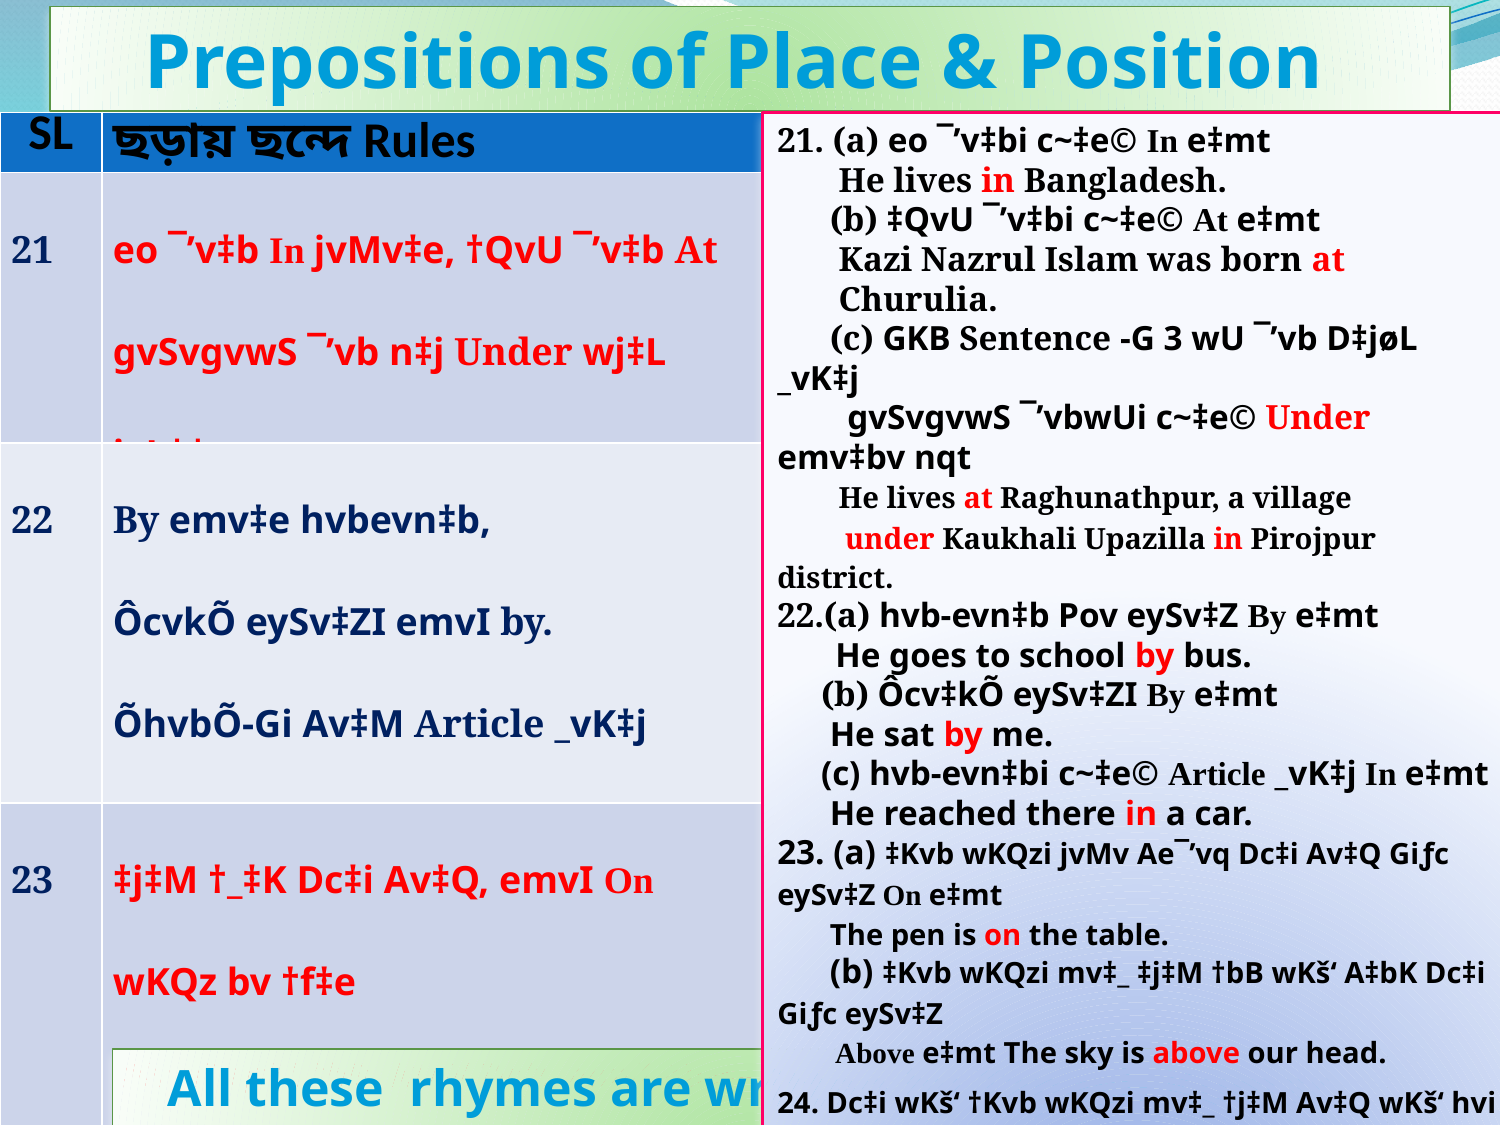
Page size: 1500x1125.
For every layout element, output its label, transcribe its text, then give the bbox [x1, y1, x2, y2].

text_box 21. (a) eo ¯’v‡bi c~‡e© In e‡mt He lives in Bangladesh. (b) ‡QvU ¯’v‡bi c~‡e© At e‡mt Kazi Nazrul Islam was born at Churulia. (c) GKB Sentence -G 3 wU ¯’vb D‡jøL _vK‡j gvSvgvwS ¯’vbwUi c~‡e© Under emv‡bv nqt He lives at Raghunathpur, a village under Kaukhali Upazilla in Pirojpur district. 22.(a) hvb-evn‡b Pov eySv‡Z By e‡mt He goes to school by bus. (b) Ôcv‡kÕ eySv‡ZI By e‡mt He sat by me. (c) hvb-evn‡bi c~‡e© Article _vK‡j In e‡mt He reached there in a car. 23. (a) ‡Kvb wKQzi jvMv Ae¯’vq Dc‡i Av‡Q Giƒc eySv‡Z On e‡mt The pen is on the table. (b) ‡Kvb wKQzi mv‡_ ‡j‡M †bB wKš‘ A‡bK Dc‡i Giƒc eySv‡Z Above e‡mt The sky is above our head. 24. Dc‡i wKš‘ †Kvb wKQzi mv‡_ †j‡M Av‡Q wKš‘ hvi †_‡K Dc‡i Zvi mv‡_ bq Giƒc eySv‡Z Over e‡mt The fan is moving over our head. [762, 112, 1500, 1125]
table_cell 21 [1, 173, 101, 442]
table_cell By emv‡e hvbevn‡b, ÔcvkÕ eySv‡ZI emvI by. ÕhvbÕ-Gi Av‡M Article _vK‡j jvMv‡e In me©`vB| [103, 444, 755, 802]
table_header ছড়ায় ছন্দে Rules [103, 113, 760, 172]
table_cell ‡j‡M †_‡K Dc‡i Av‡Q, emvI On wKQz bv †f‡e ‡Kv_vI †j‡M ‡bB, A‡bK Dc‡i, emvI Above Zvi c~‡e©| [103, 804, 755, 1125]
table_header SL [1, 113, 101, 172]
table_cell 23 [1, 804, 101, 1125]
text_box Prepositions of Place & Position [49, 6, 1451, 112]
text_box All these rhymes are written by Tapash Kumar Shil [112, 1048, 755, 1125]
table_cell eo ¯’v‡b In jvMv‡e, †QvU ¯’v‡b At gvSvgvwS ¯’vb n‡j Under wj‡L ivL|| [103, 173, 755, 442]
table_cell 22 [1, 444, 101, 802]
